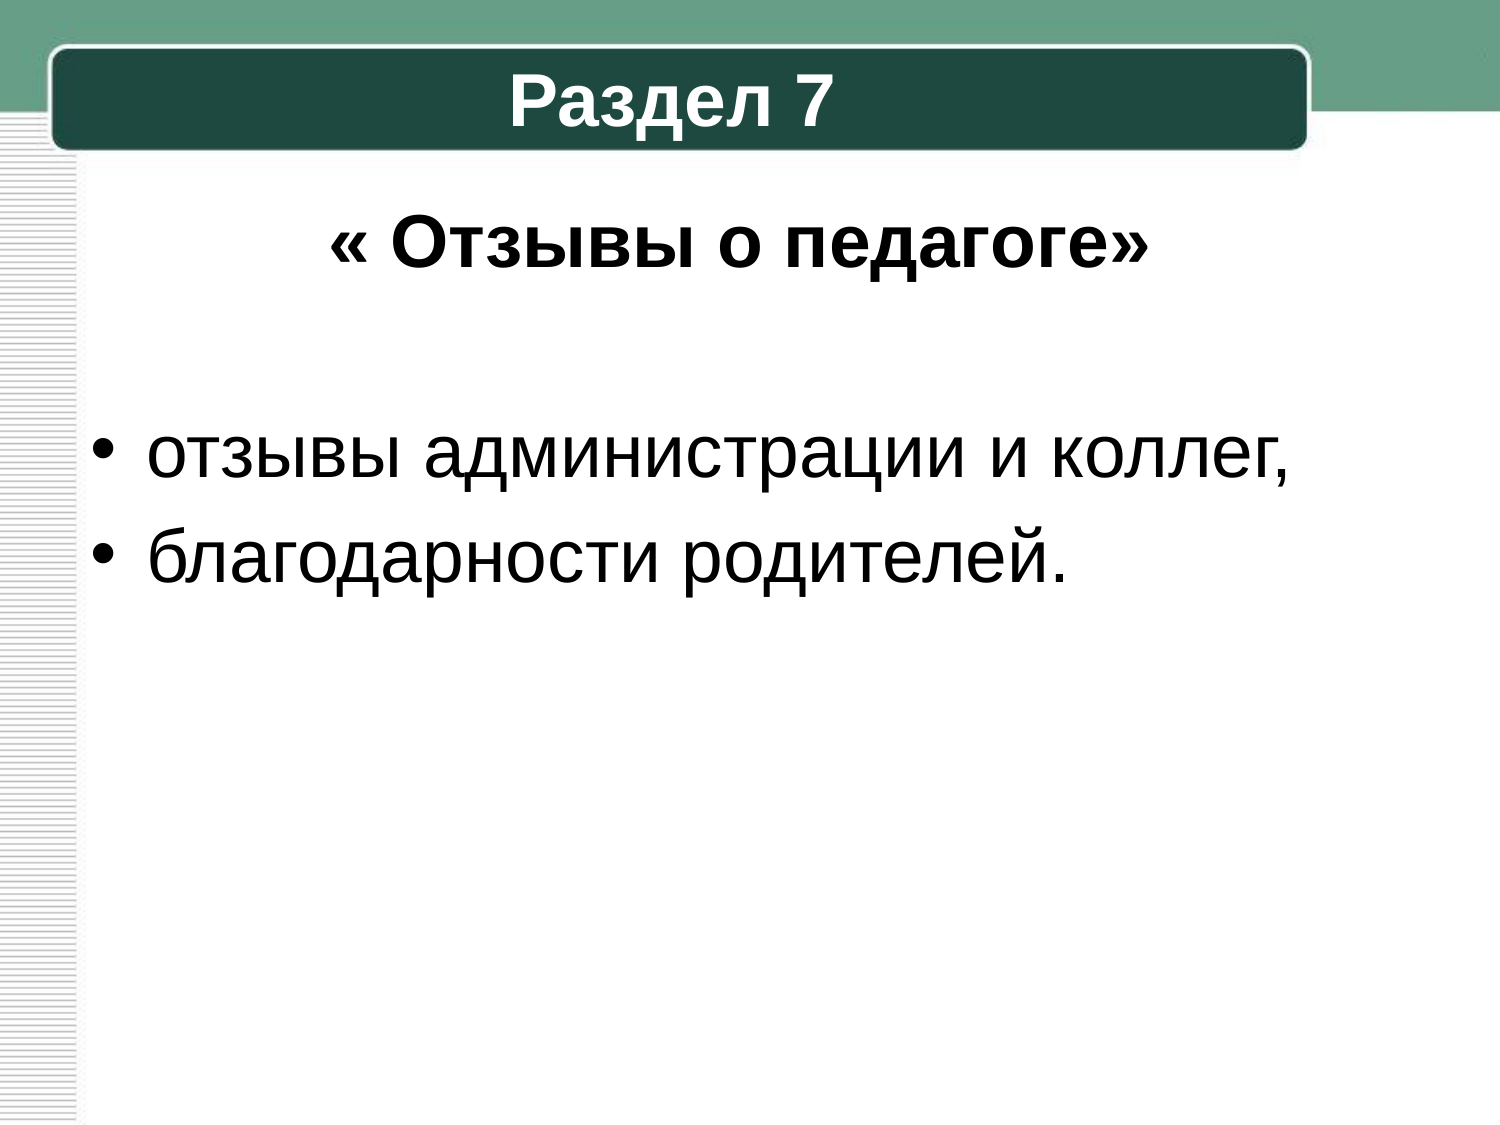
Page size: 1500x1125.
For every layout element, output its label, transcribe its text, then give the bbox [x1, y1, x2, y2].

picture [0, 0, 1500, 1125]
list « Отзывы о педагоге» отзывы администрации и коллег, благодарности родителей. [74, 184, 1426, 1083]
title Раздел 7 [74, 54, 1271, 138]
